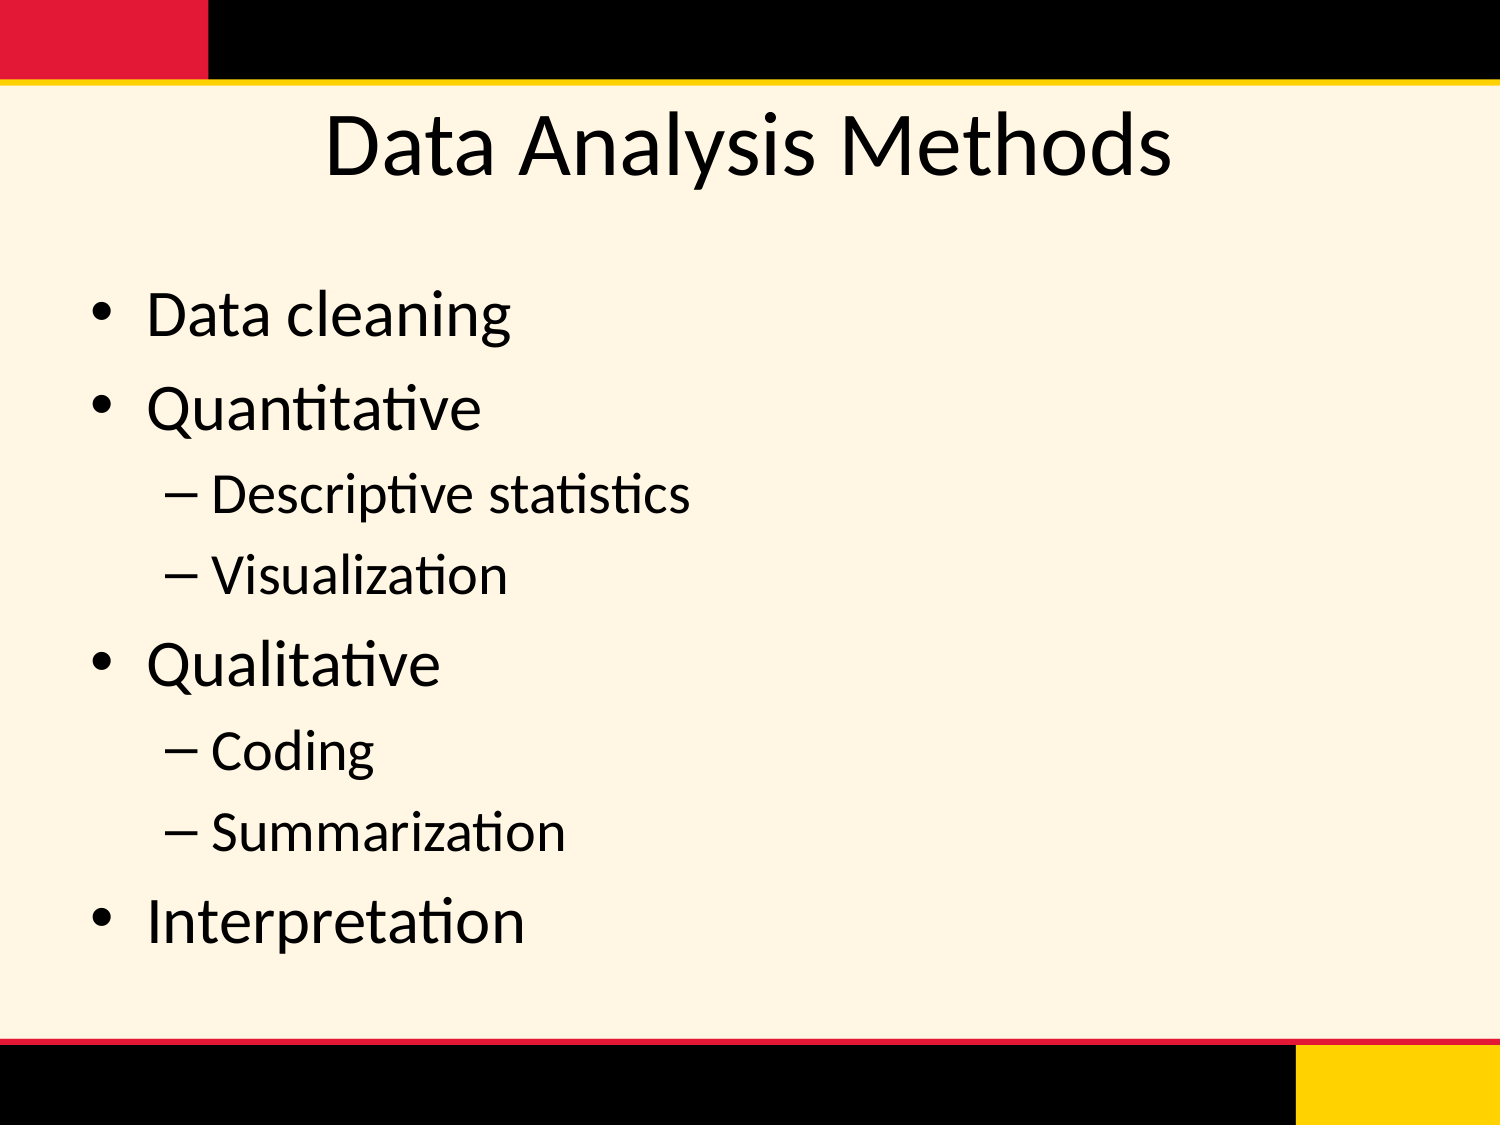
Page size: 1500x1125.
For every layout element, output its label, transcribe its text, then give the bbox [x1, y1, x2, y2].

picture [0, 0, 1500, 1125]
list Data cleaning Quantitative Descriptive statistics Visualization Qualitative Coding Summarization Interpretation [75, 262, 1425, 1005]
title Data Analysis Methods [75, 45, 1425, 233]
